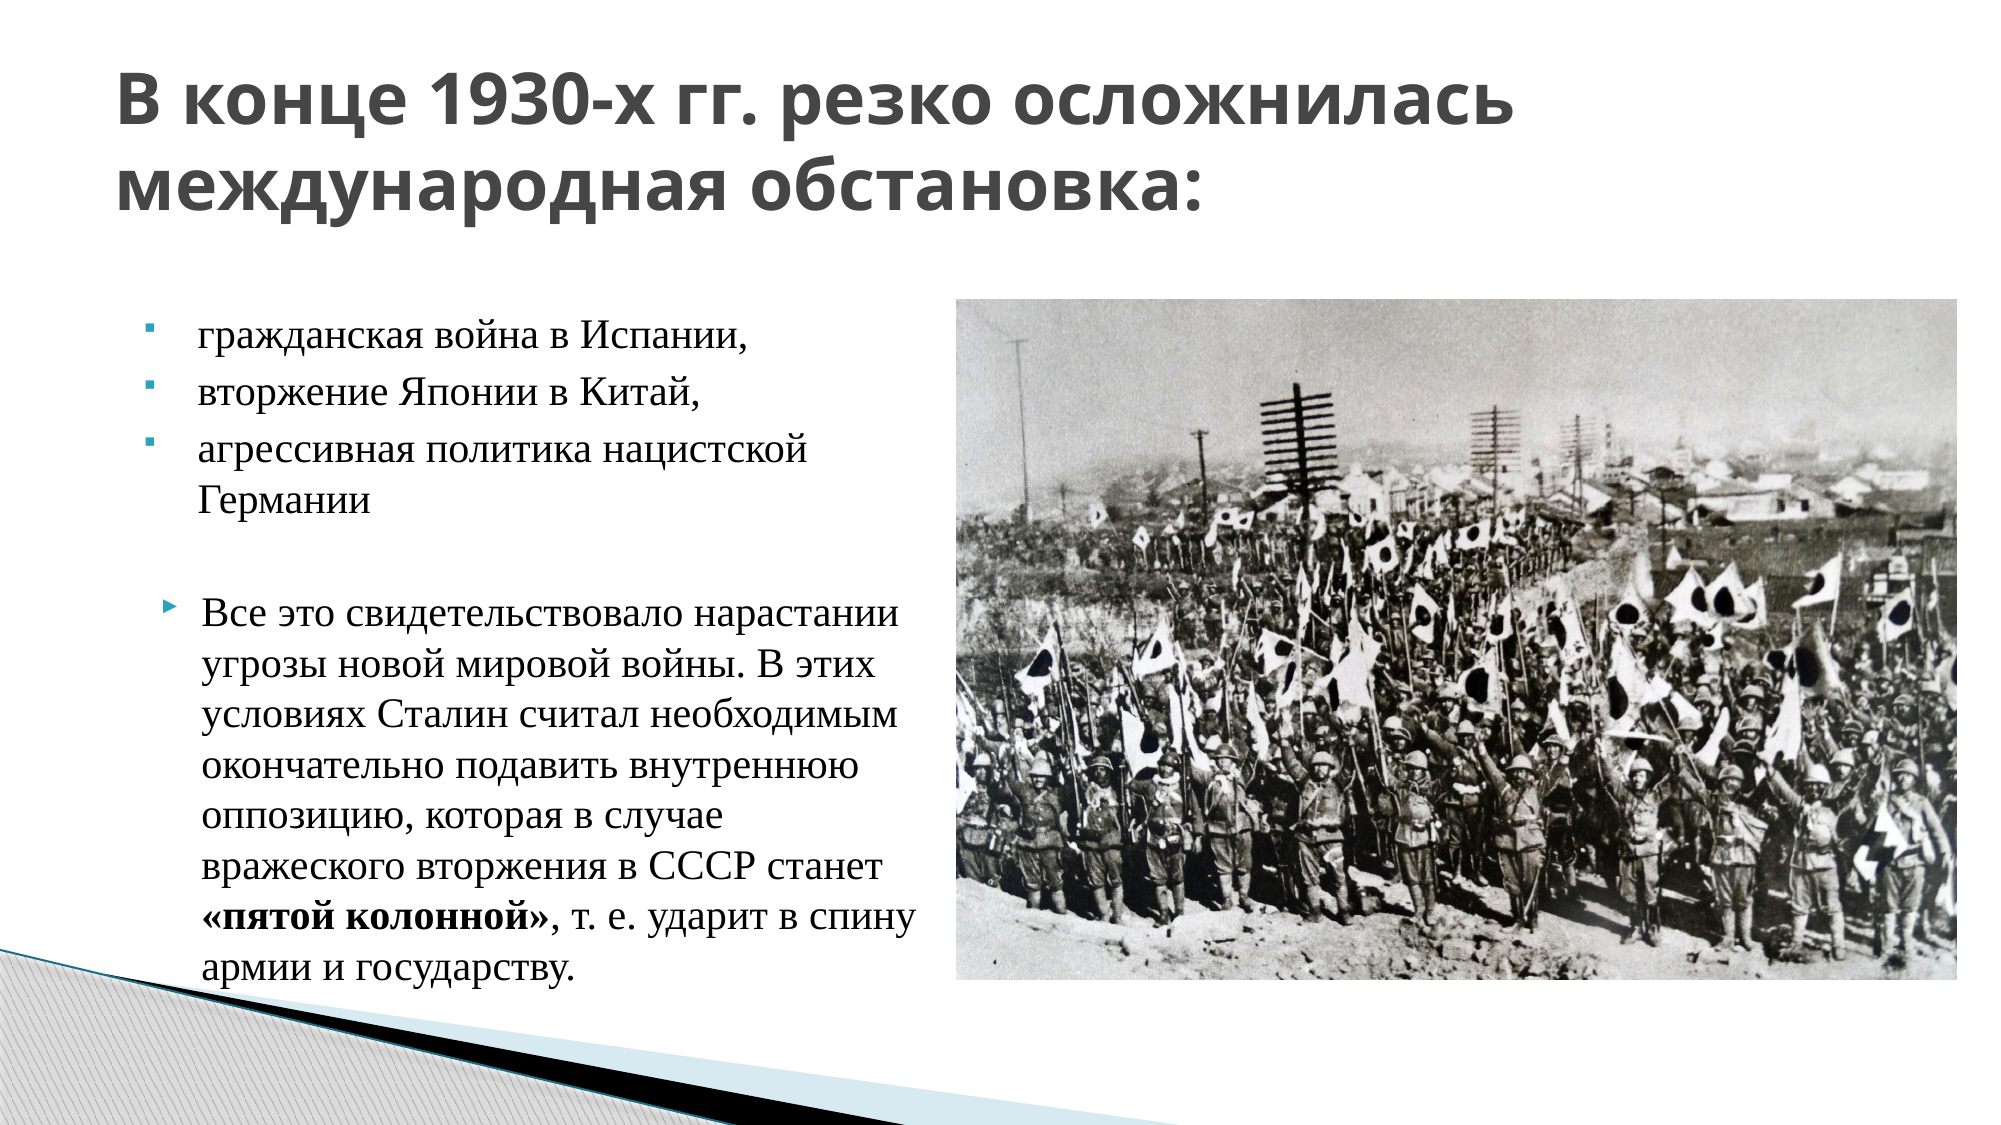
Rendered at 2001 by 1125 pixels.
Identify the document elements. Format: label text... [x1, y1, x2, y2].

picture [956, 299, 1957, 980]
title В конце 1930-х гг. резко осложнилась международная обстановка: [99, 45, 1900, 233]
list гражданская война в Испании, вторжение Японии в Китай, агрессивная политика нацистской Германии Все это свидетельствовало нарастании угрозы новой мировой войны. В этих условиях Сталин считал необходимым окончательно подавить внутреннюю оппозицию, которая в случае вражеского вторжения в СССР станет «пятой колонной», т. е. ударит в спину армии и государству. [128, 299, 941, 1014]
